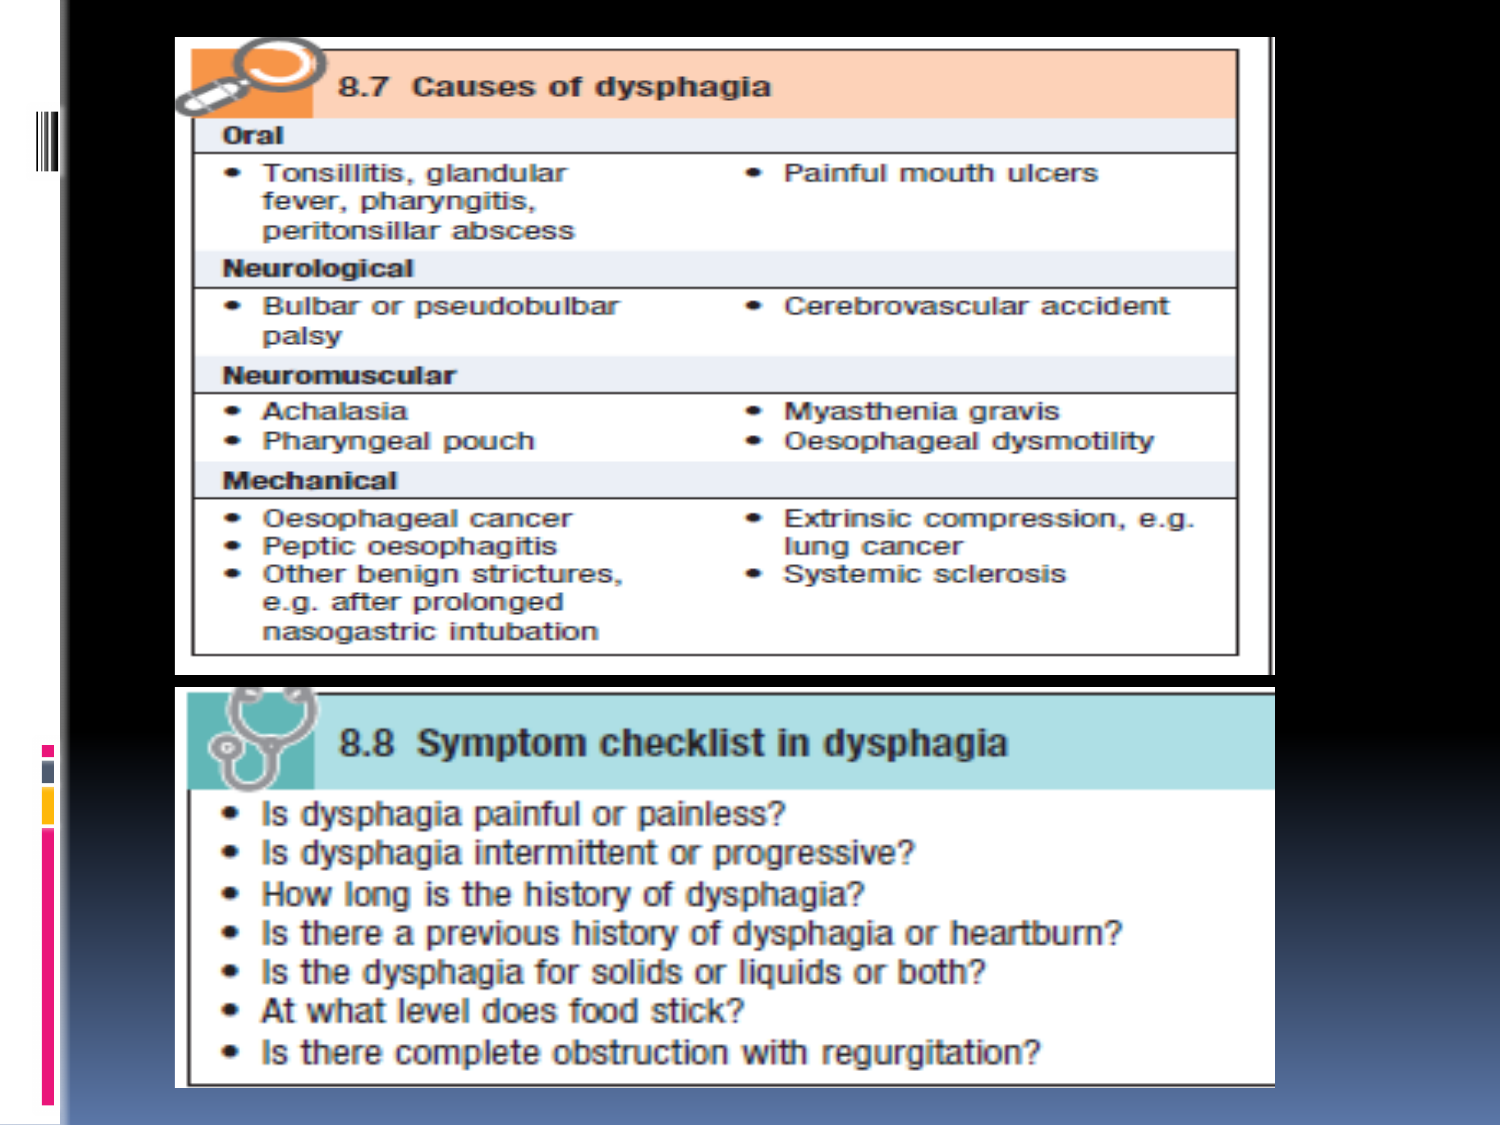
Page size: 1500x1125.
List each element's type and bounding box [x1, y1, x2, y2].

picture [174, 687, 1276, 1088]
list [174, 37, 1276, 676]
